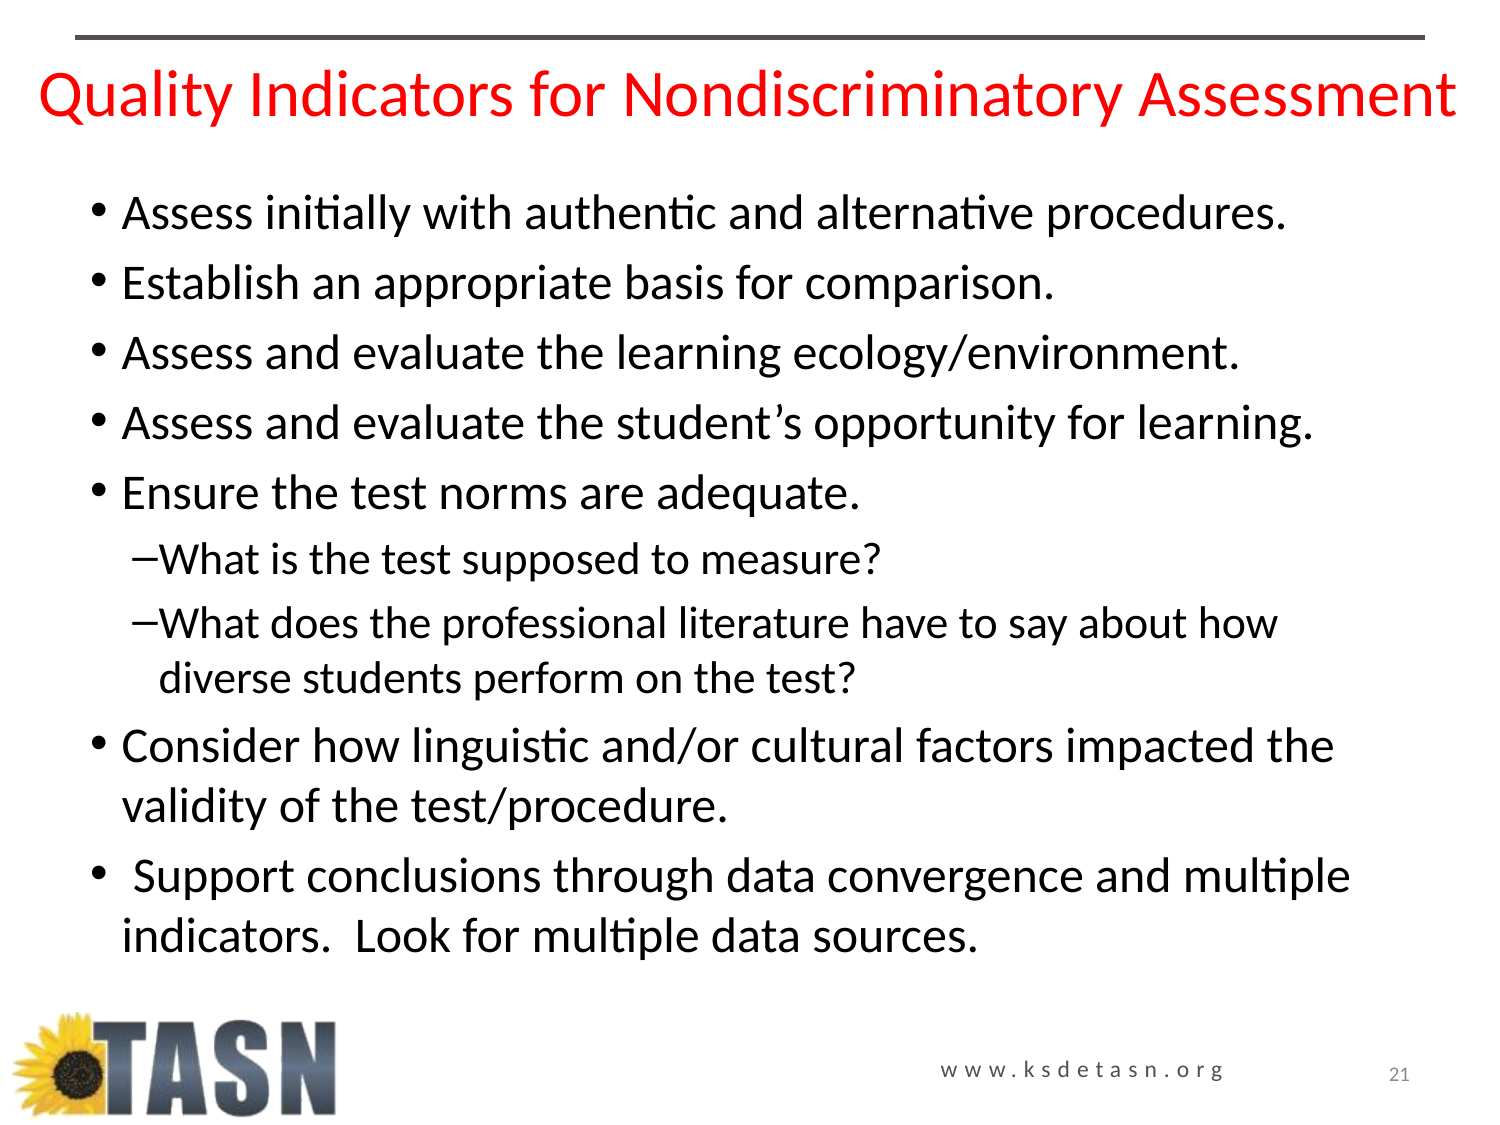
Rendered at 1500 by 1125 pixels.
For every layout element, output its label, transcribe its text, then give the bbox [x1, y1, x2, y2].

picture [12, 1012, 338, 1119]
title Quality Indicators for Nondiscriminatory Assessment [21, 45, 1476, 135]
slide_number 21 [1241, 1042, 1425, 1103]
list Assess initially with authentic and alternative procedures. Establish an appropriate basis for comparison. Assess and evaluate the learning ecology/environment. Assess and evaluate the student’s opportunity for learning. Ensure the test norms are adequate. What is the test supposed to measure? What does the professional literature have to say about how diverse students perform on the test? Consider how linguistic and/or cultural factors impacted the validity of the test/procedure. Support conclusions through data convergence and multiple indicators. Look for multiple data sources. [75, 171, 1425, 1005]
